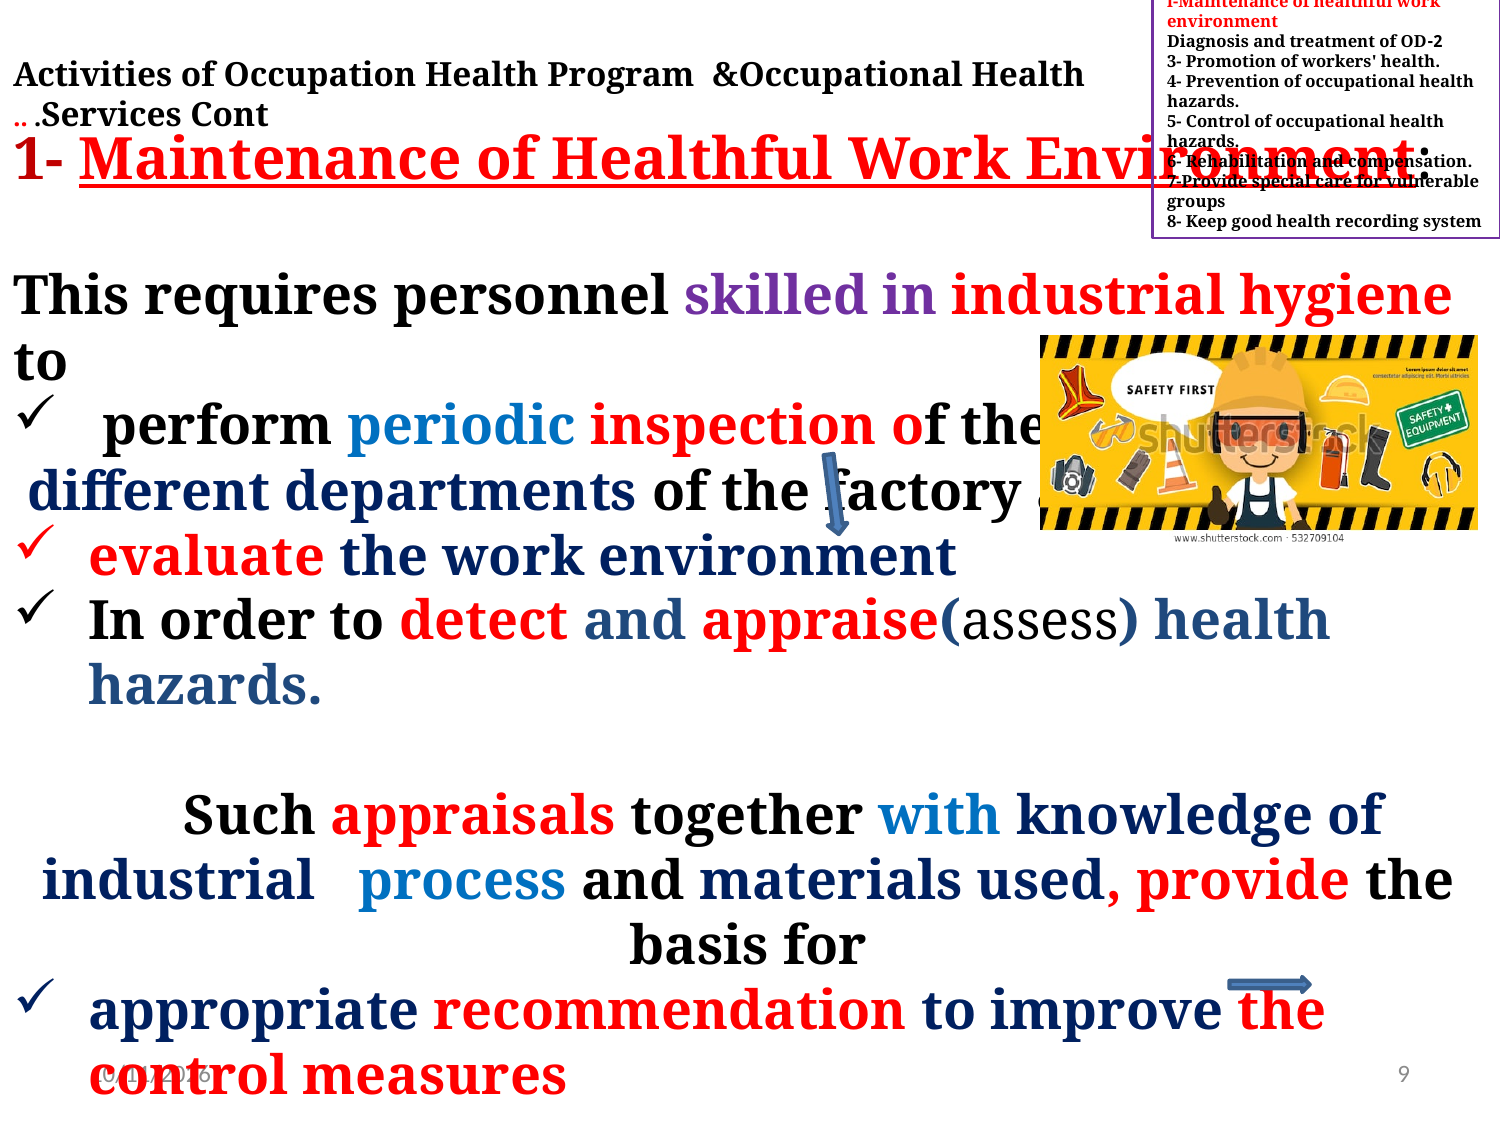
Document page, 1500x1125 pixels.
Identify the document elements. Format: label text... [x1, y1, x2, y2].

text_box Activities of Occupation Health Program &Occupational Health Services Cont. .. [0, 46, 1152, 141]
text_box 1- Maintenance of Healthful Work Environment: This requires personnel skilled in industrial hygiene to perform periodic inspection of the different departments of the factory and evaluate the work environment In order to detect and appraise(assess) health hazards. Such appraisals together with knowledge of industrial process and materials used, provide the basis for appropriate recommendation to improve the control measures [0, 141, 1499, 1113]
picture [1040, 335, 1479, 546]
text_box l-Maintenance of healthful work environment 2-Diagnosis and treatment of OD 3- Promotion of workers' health. 4- Prevention of occupational health hazards. 5- Control of occupational health hazards. 6- Rehabilitation and compensation. 7-Provide special care for vulnerable groups 8- Keep good health recording system [1152, 0, 1500, 238]
slide_number 9 [1074, 1042, 1425, 1103]
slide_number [75, 1042, 425, 1103]
text_box [1227, 975, 1312, 995]
text_box [821, 451, 850, 537]
